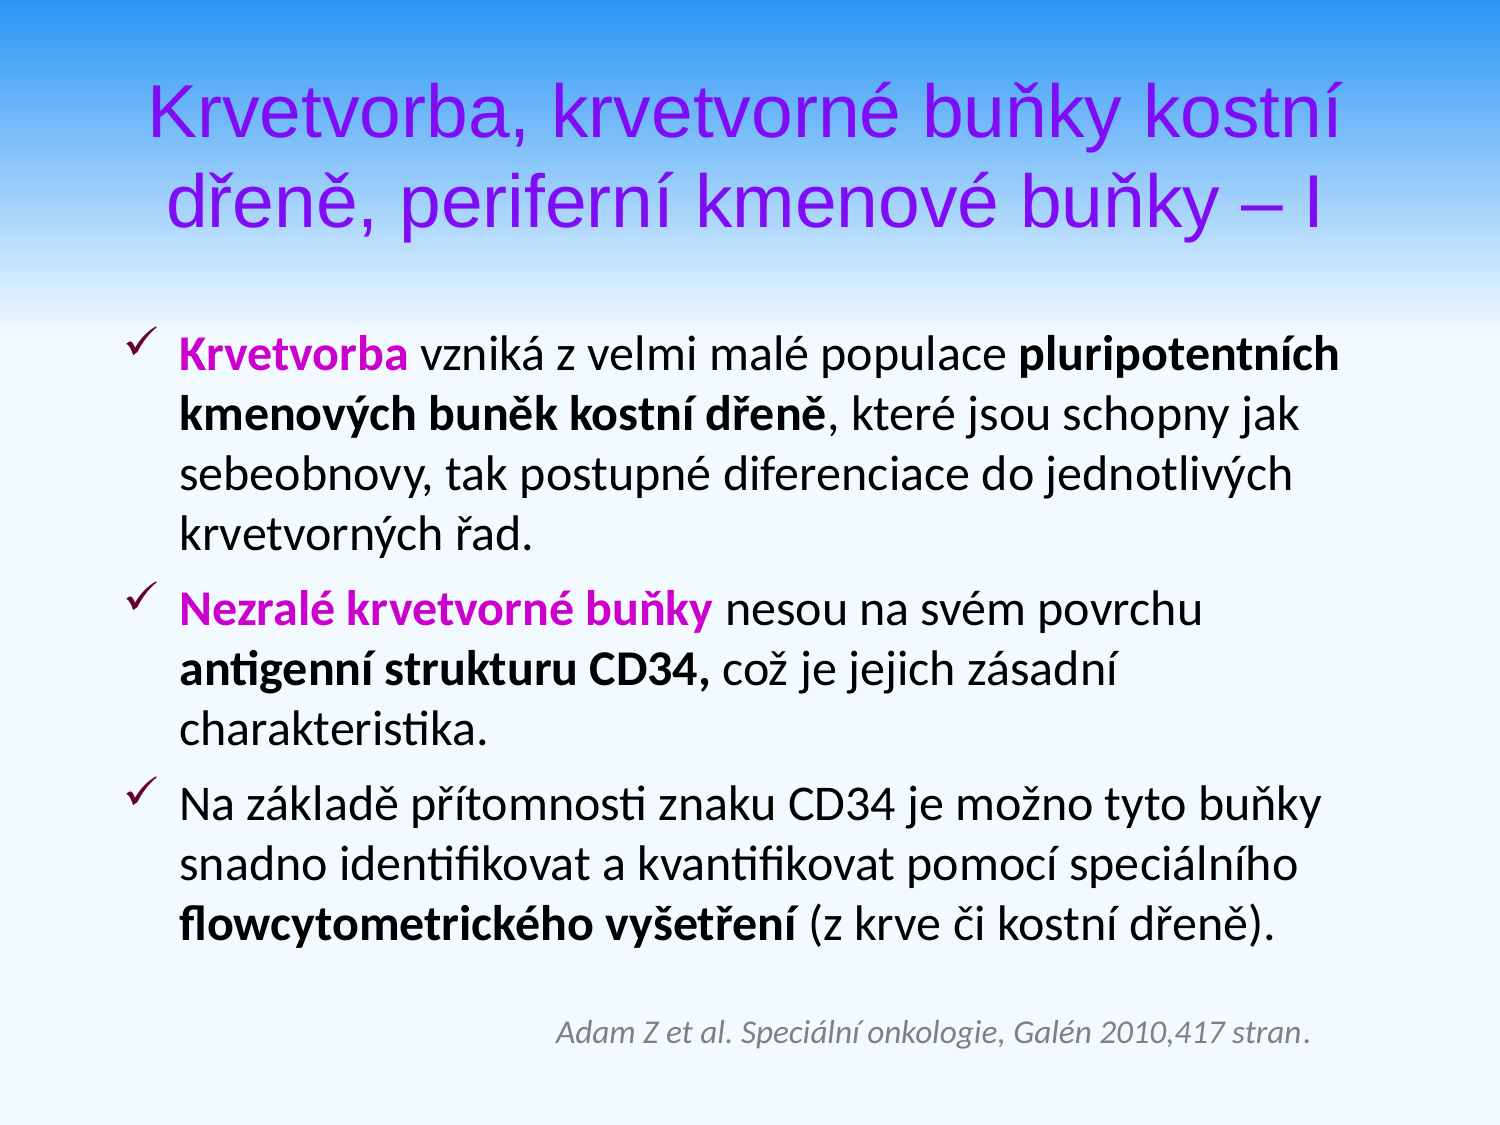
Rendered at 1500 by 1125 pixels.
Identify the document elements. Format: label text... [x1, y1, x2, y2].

list Krvetvorba vzniká z velmi malé populace pluripotentních kmenových buněk kostní dřeně, které jsou schopny jak sebeobnovy, tak postupné diferenciace do jednotlivých krvetvorných řad. Nezralé krvetvorné buňky nesou na svém povrchu antigenní strukturu CD34, což je jejich zásadní charakteristika. Na základě přítomnosti znaku CD34 je možno tyto buňky snadno identifikovat a kvantifikovat pomocí speciálního flowcytometrického vyšetření (z krve či kostní dřeně). [108, 313, 1384, 993]
text_box Adam Z et al. Speciální onkologie, Galén 2010,417 stran. [541, 1003, 1358, 1058]
text_box Krvetvorba, krvetvorné buňky kostní dřeně, periferní kmenové buňky – I [34, 54, 1458, 250]
